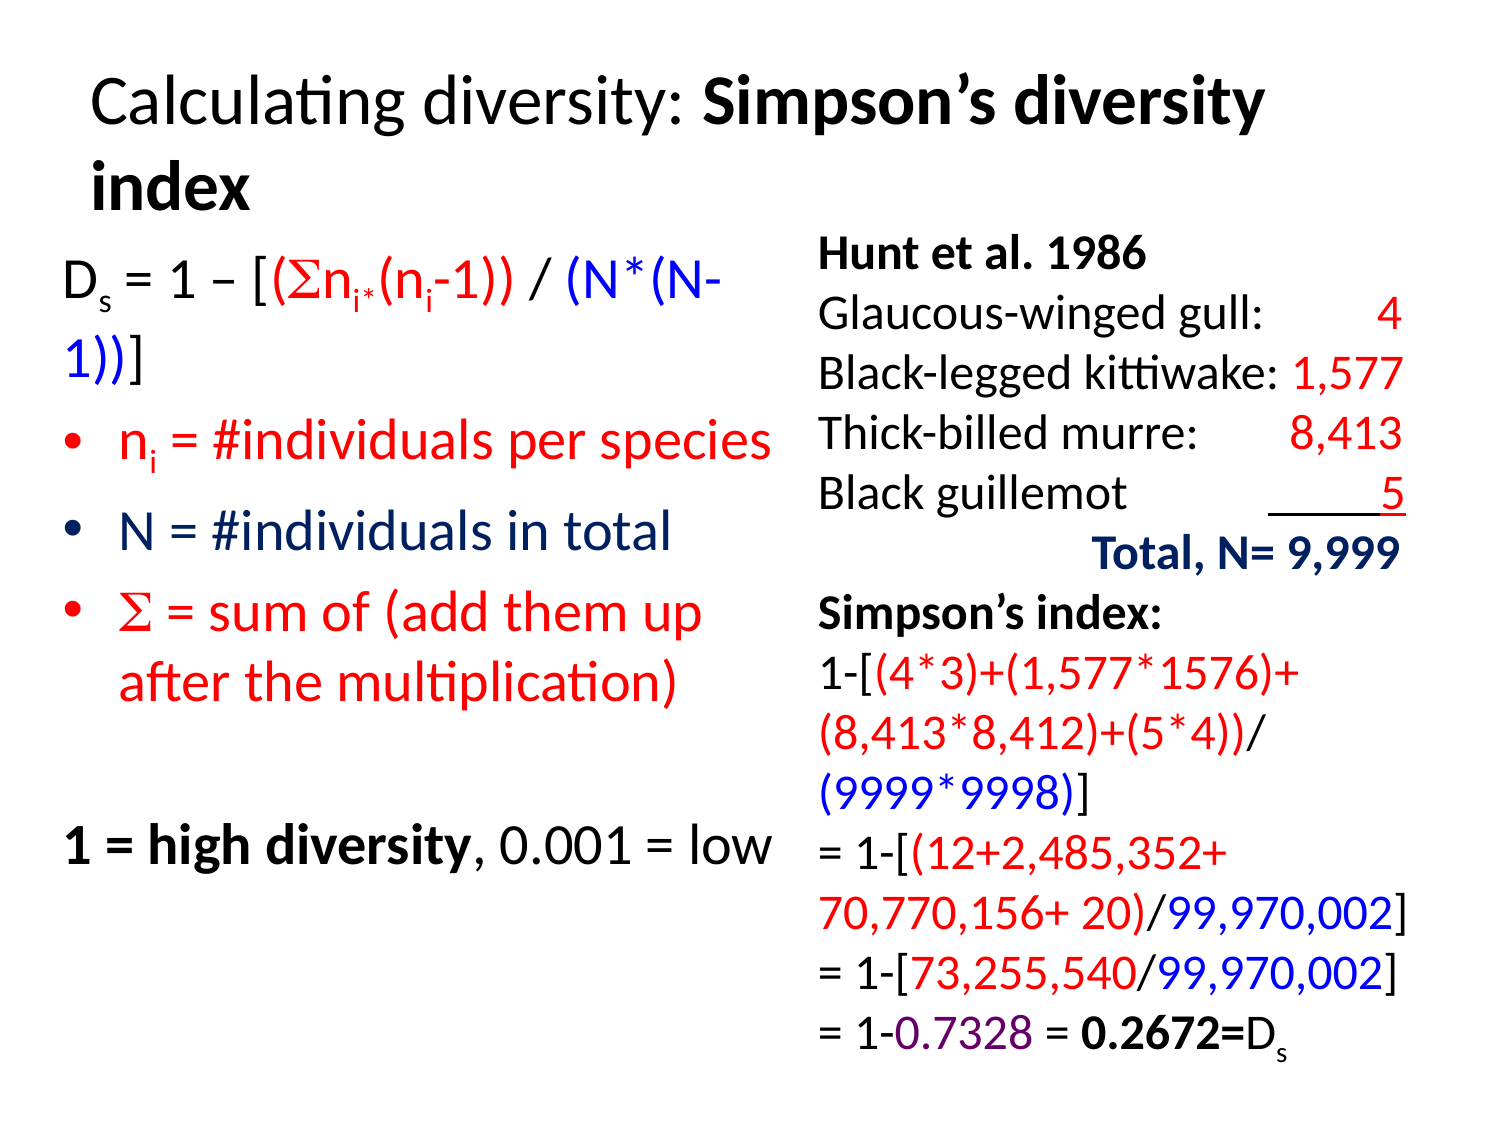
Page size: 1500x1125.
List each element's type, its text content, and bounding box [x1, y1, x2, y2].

text_box Hunt et al. 1986 Glaucous-winged gull: 4 Black-legged kittiwake: 1,577 Thick-billed murre: 8,413 Black guillemot 5 Total, N= 9,999 Simpson’s index: 1-[(4*3)+(1,577*1576)+ (8,413*8,412)+(5*4))/ (9999*9998)] = 1-[(12+2,485,352+ 70,770,156+ 20)/99,970,002] = 1-[73,255,540/99,970,002] = 1-0.7328 = 0.2672=Ds [803, 212, 1466, 1076]
list Ds = 1 – [(Sni*(ni-1)) / (N*(N-1))] ni = #individuals per species N = #individuals in total S = sum of (add them up after the multiplication) 1 = high diversity, 0.001 = low [47, 232, 801, 1101]
title Calculating diversity: Simpson’s diversity index [75, 45, 1425, 233]
